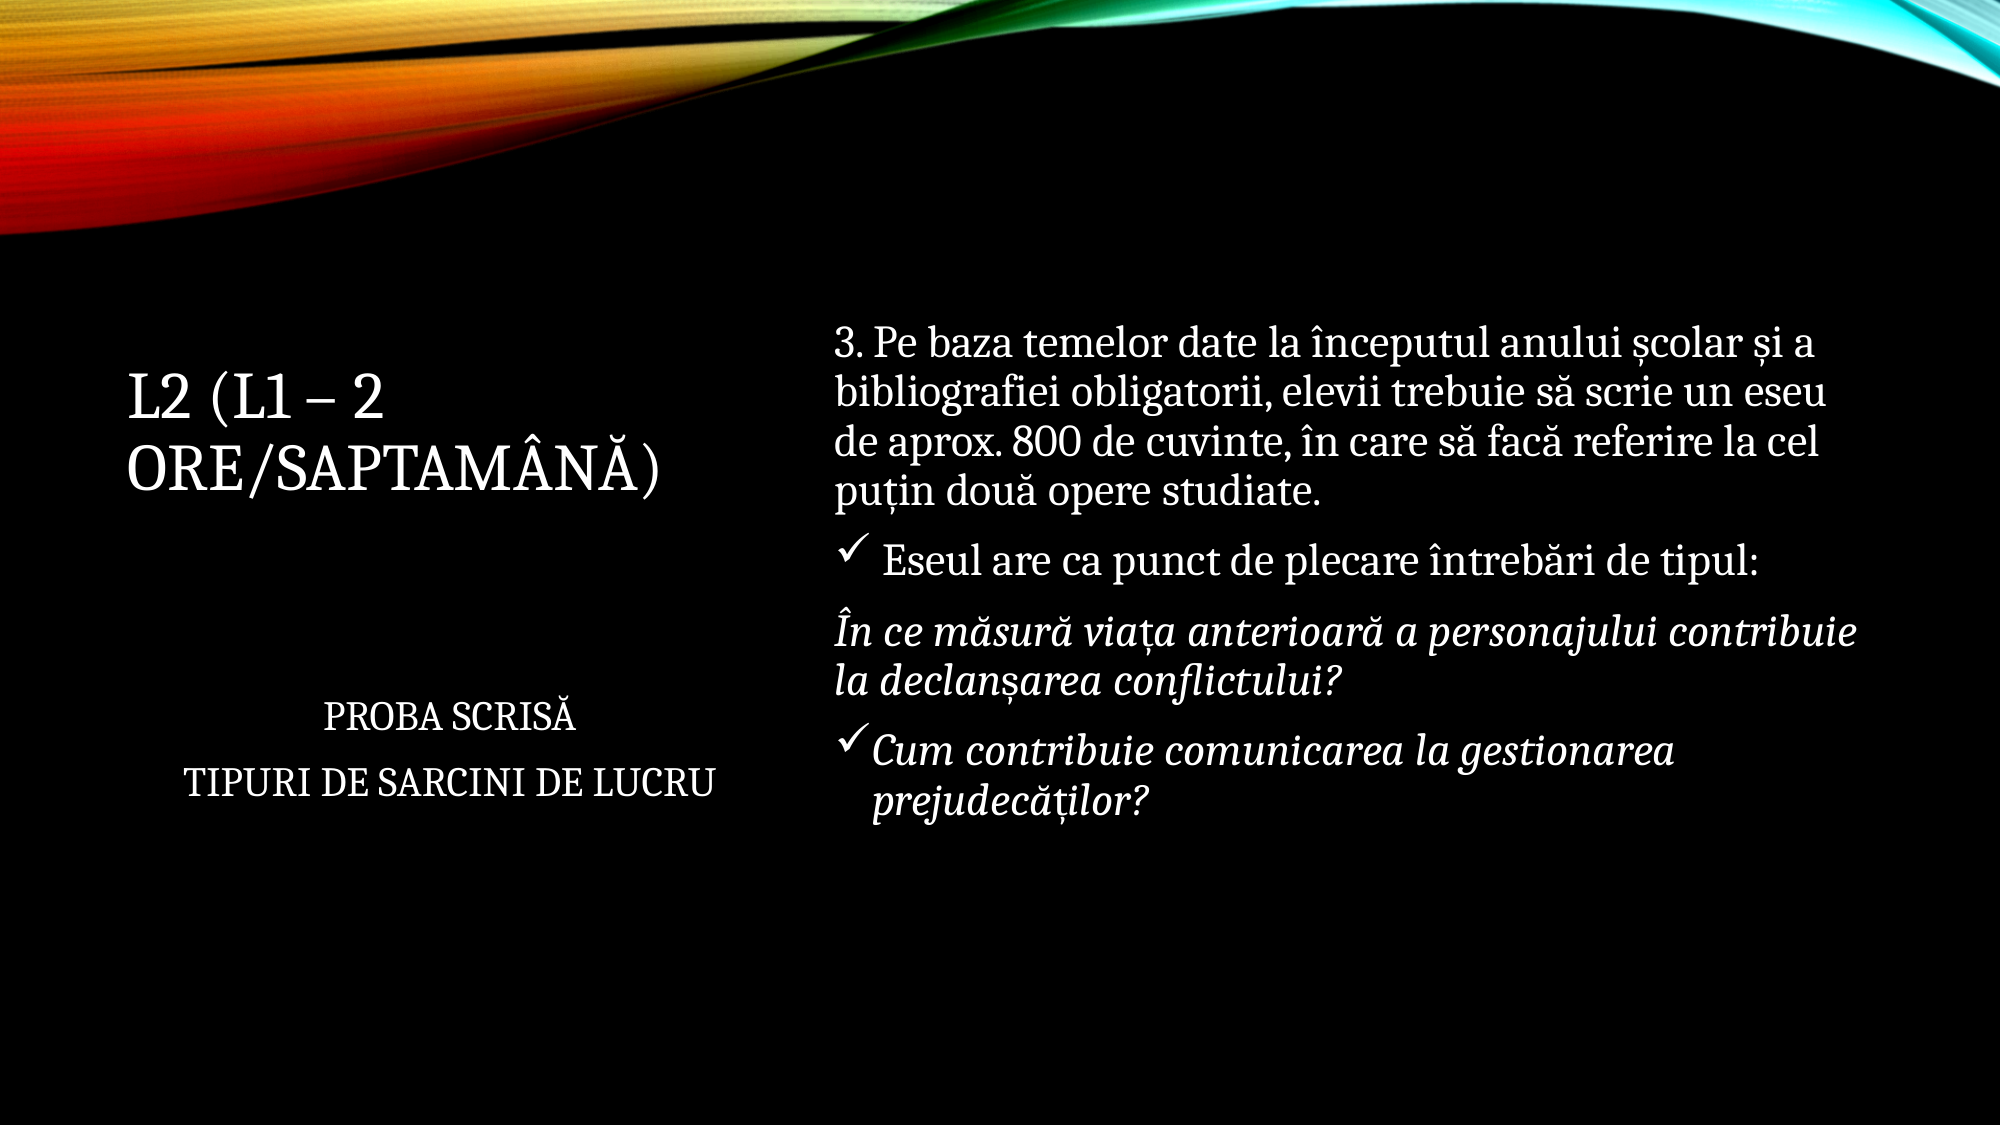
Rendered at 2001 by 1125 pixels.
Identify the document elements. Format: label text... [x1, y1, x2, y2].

list PROBA SCRISĂ TIPURI DE SARCINI DE LUCRU [112, 512, 788, 1021]
title L2 (l1 – 2 ore/saptamână) [112, 249, 788, 512]
list 3. Pe baza temelor date la începutul anului școlar și a bibliografiei obligatorii, elevii trebuie să scrie un eseu de aprox. 800 de cuvinte, în care să facă referire la cel puțin două opere studiate. Eseul are ca punct de plecare întrebări de tipul: În ce măsură viața anterioară a personajului contribuie la declanșarea conflictului? Cum contribuie comunicarea la gestionarea prejudecăților? [819, 122, 1888, 1021]
picture [0, 0, 2000, 237]
